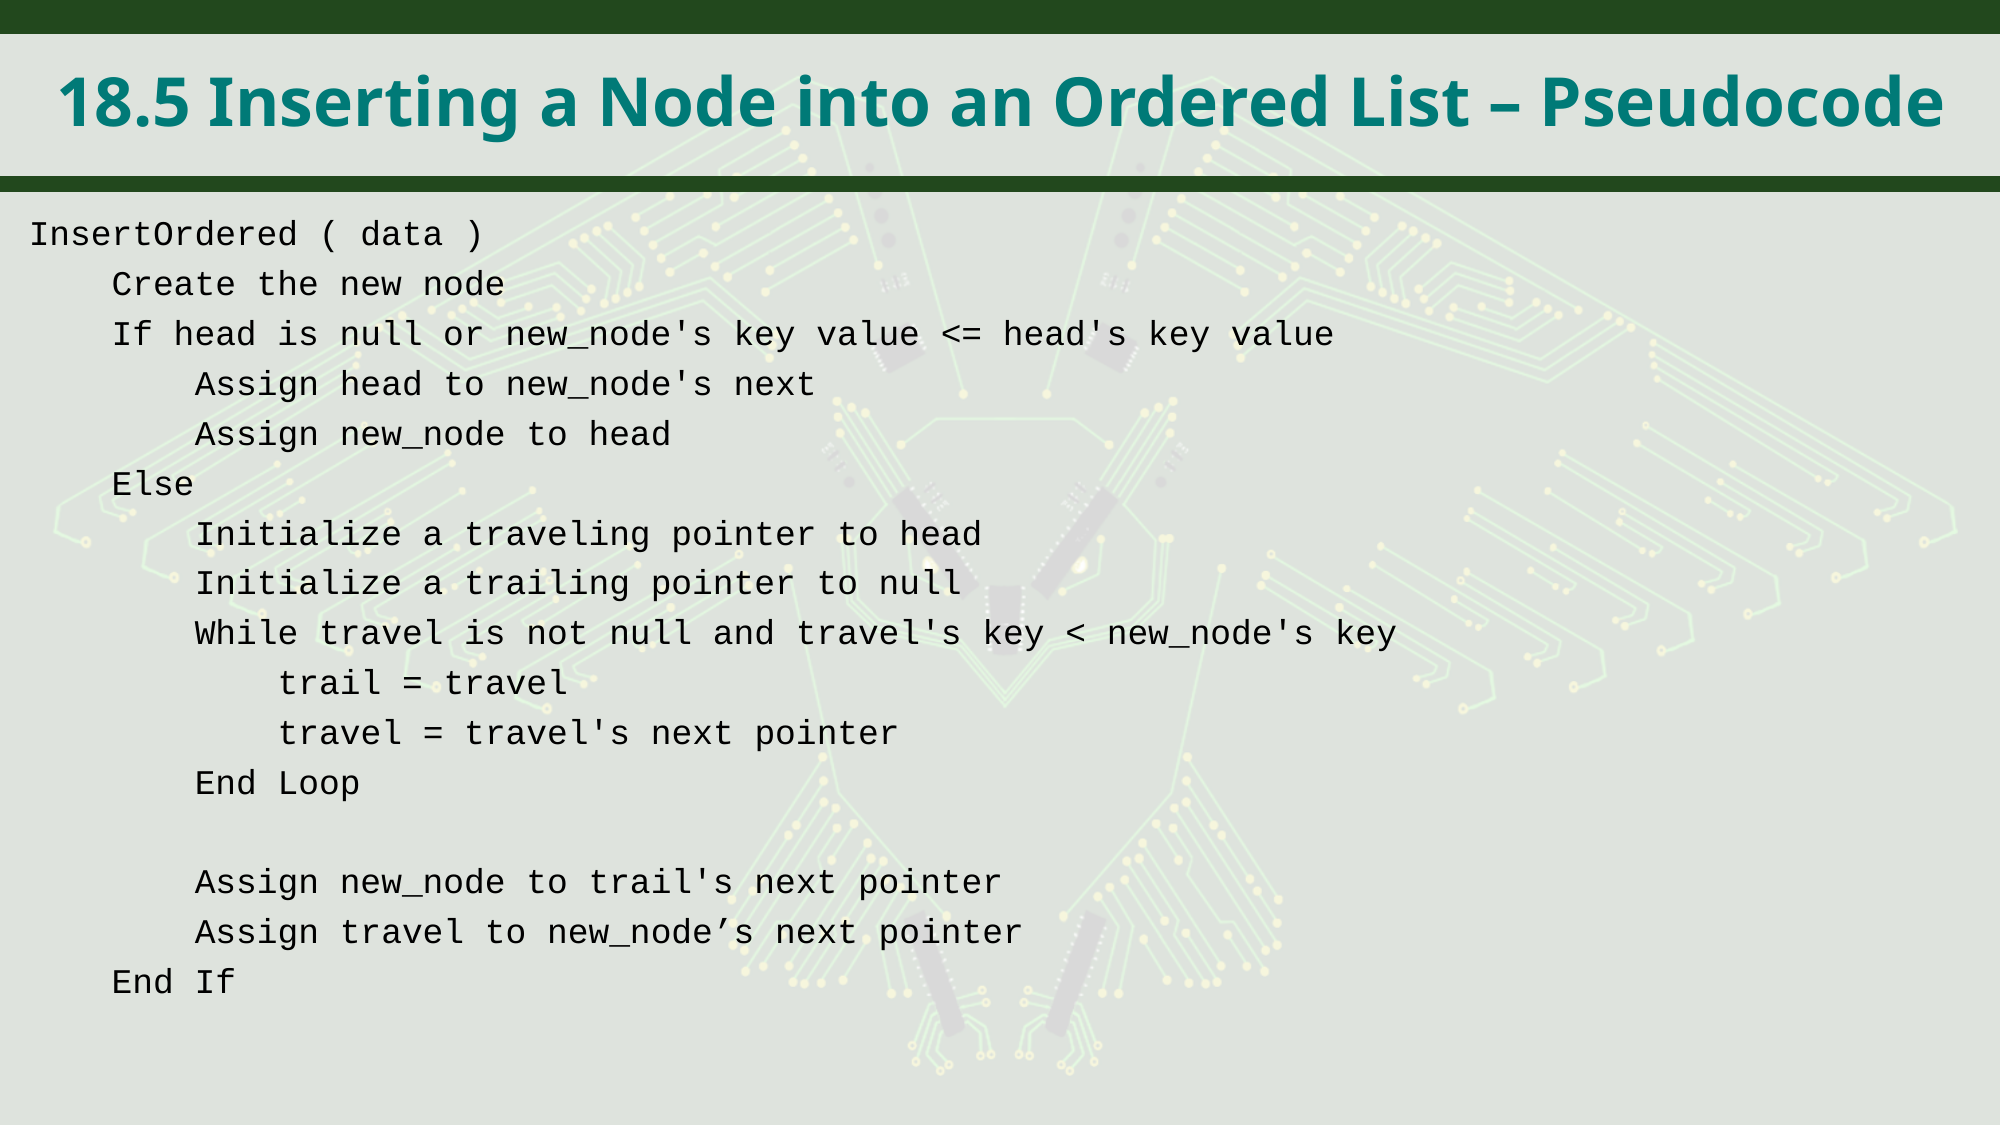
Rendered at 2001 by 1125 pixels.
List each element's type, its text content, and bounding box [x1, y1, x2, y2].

list InsertOrdered ( data ) Create the new node If head is null or new_node's key value <= head's key value Assign head to new_node's next Assign new_node to head Else Initialize a traveling pointer to head Initialize a trailing pointer to null While travel is not null and travel's key < new_node's key trail = travel travel = travel's next pointer End Loop Assign new_node to trail's next pointer Assign travel to new_node’s next pointer End If [13, 195, 1989, 1014]
title 18.5 Inserting a Node into an Ordered List – Pseudocode [13, 36, 1989, 173]
